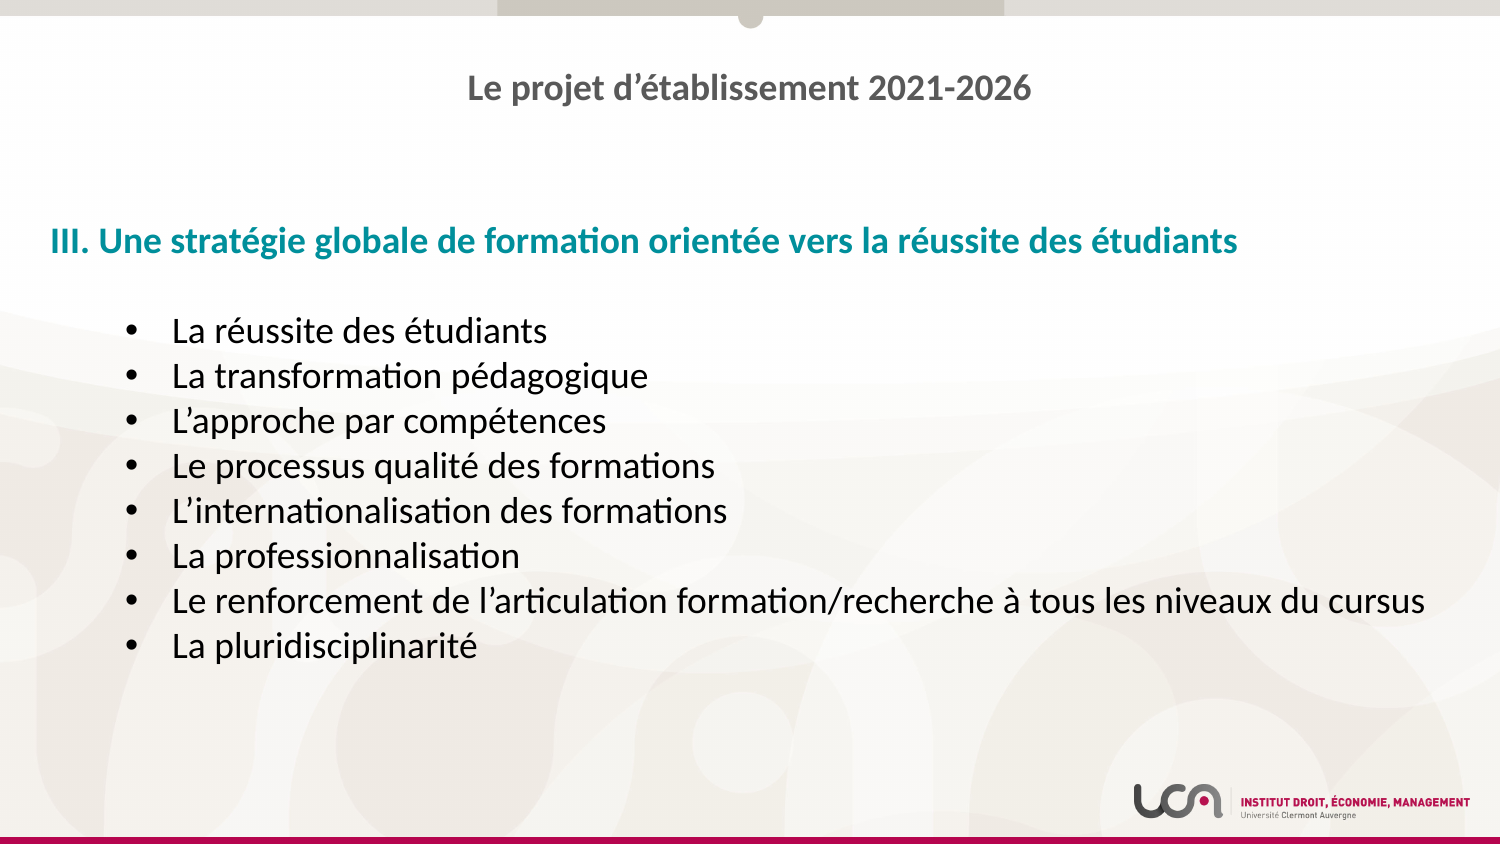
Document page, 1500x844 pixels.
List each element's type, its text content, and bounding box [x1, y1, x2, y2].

picture [0, 0, 1500, 844]
text_box Le projet d’établissement 2021-2026 [452, 55, 1048, 116]
text_box III. Une stratégie globale de formation orientée vers la réussite des étudiants La réussite des étudiants La transformation pédagogique L’approche par compétences Le processus qualité des formations L’internationalisation des formations La professionnalisation Le renforcement de l’articulation formation/recherche à tous les niveaux du cursus La pluridisciplinarité [35, 209, 1465, 674]
